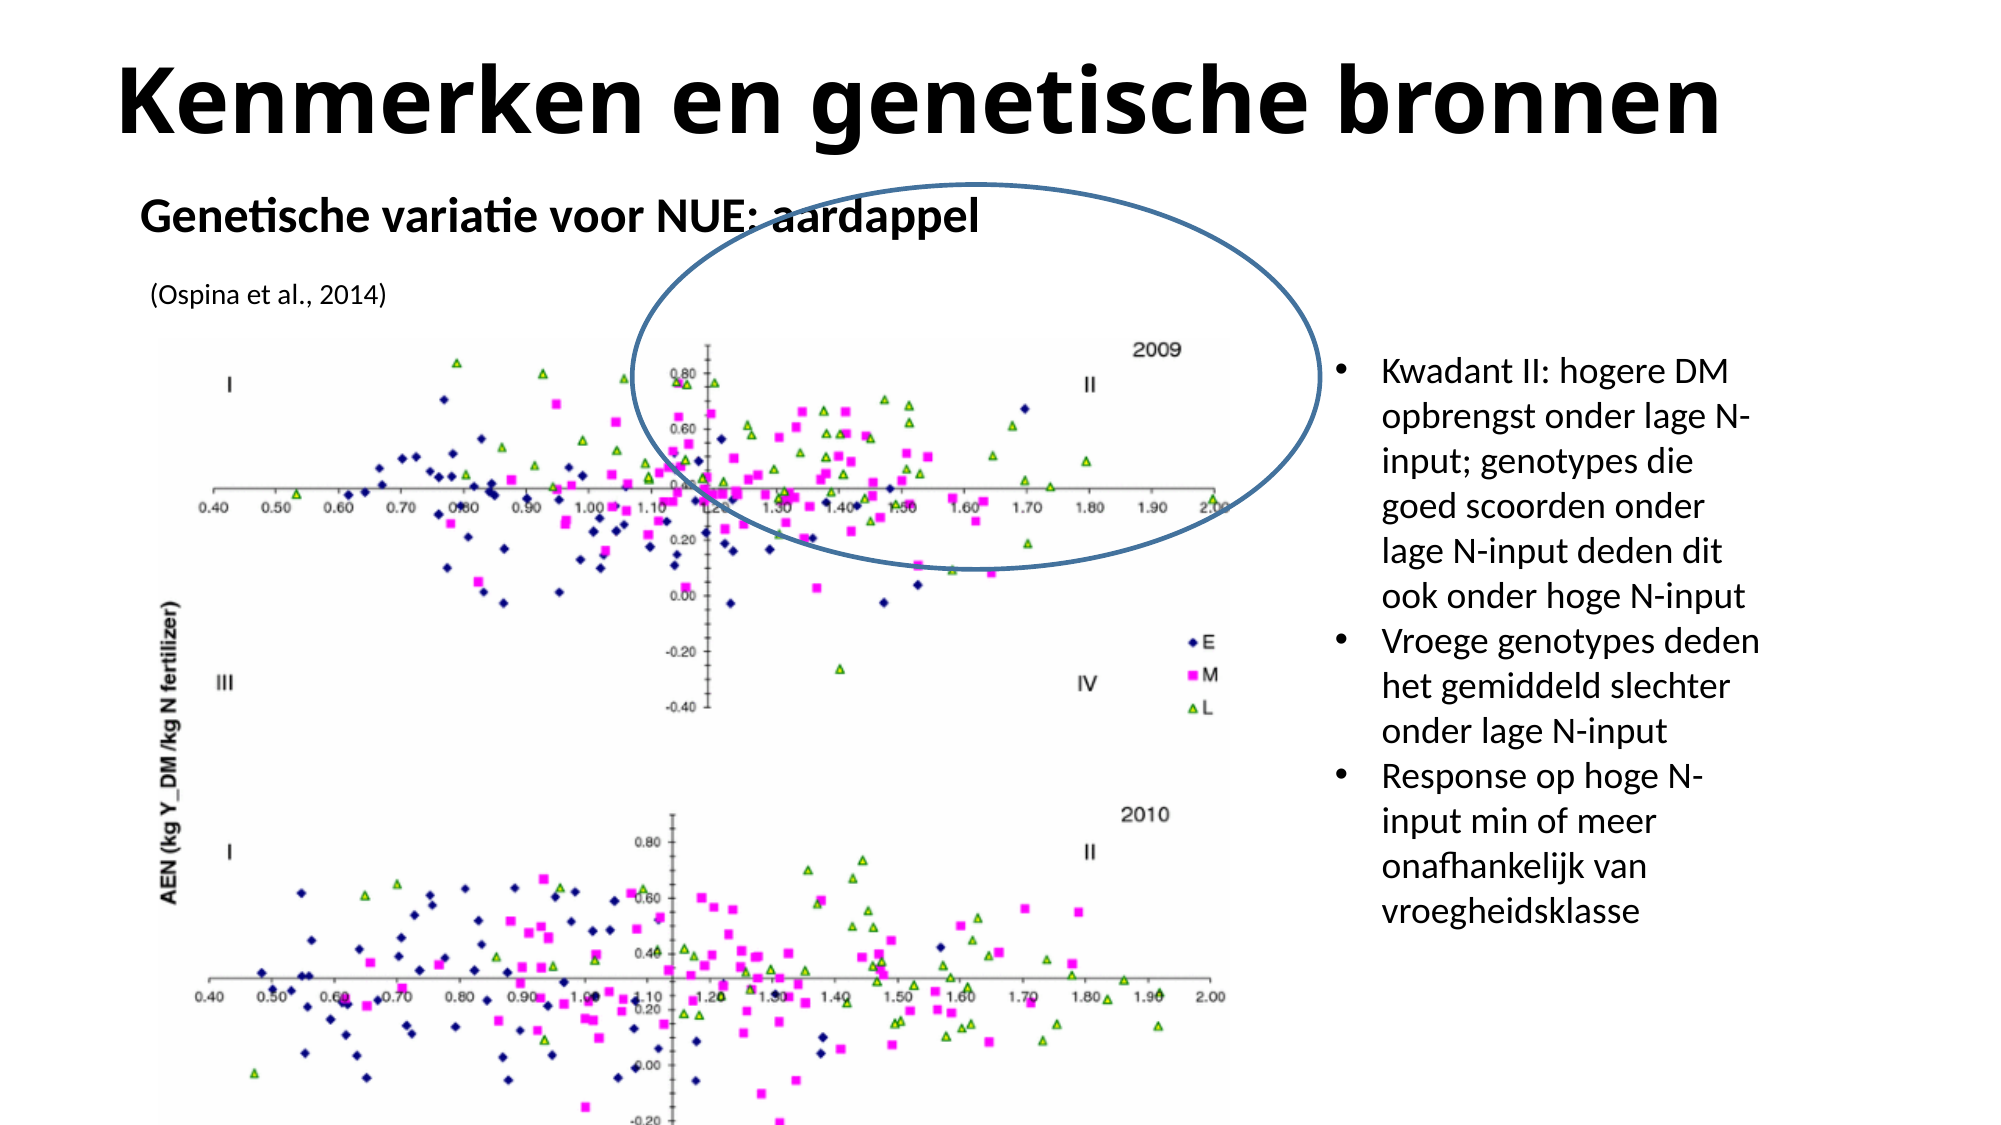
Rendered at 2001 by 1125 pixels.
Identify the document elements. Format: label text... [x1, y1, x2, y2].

text_box [637, 183, 1322, 508]
text_box (Ospina et al., 2014) [134, 268, 540, 318]
title Kenmerken en genetische bronnen [99, 0, 1825, 213]
picture [158, 338, 1230, 1125]
text_box Genetische variatie voor NUE: aardappel [125, 175, 996, 250]
text_box Kwadant II: hogere DM opbrengst onder lage N-input; genotypes die goed scoorden onder lage N-input deden dit ook onder hoge N-input Vroege genotypes deden het gemiddeld slechter onder lage N-input Response op hoge N-input min of meer onafhankelijk van vroegheidsklasse [1320, 338, 1780, 939]
